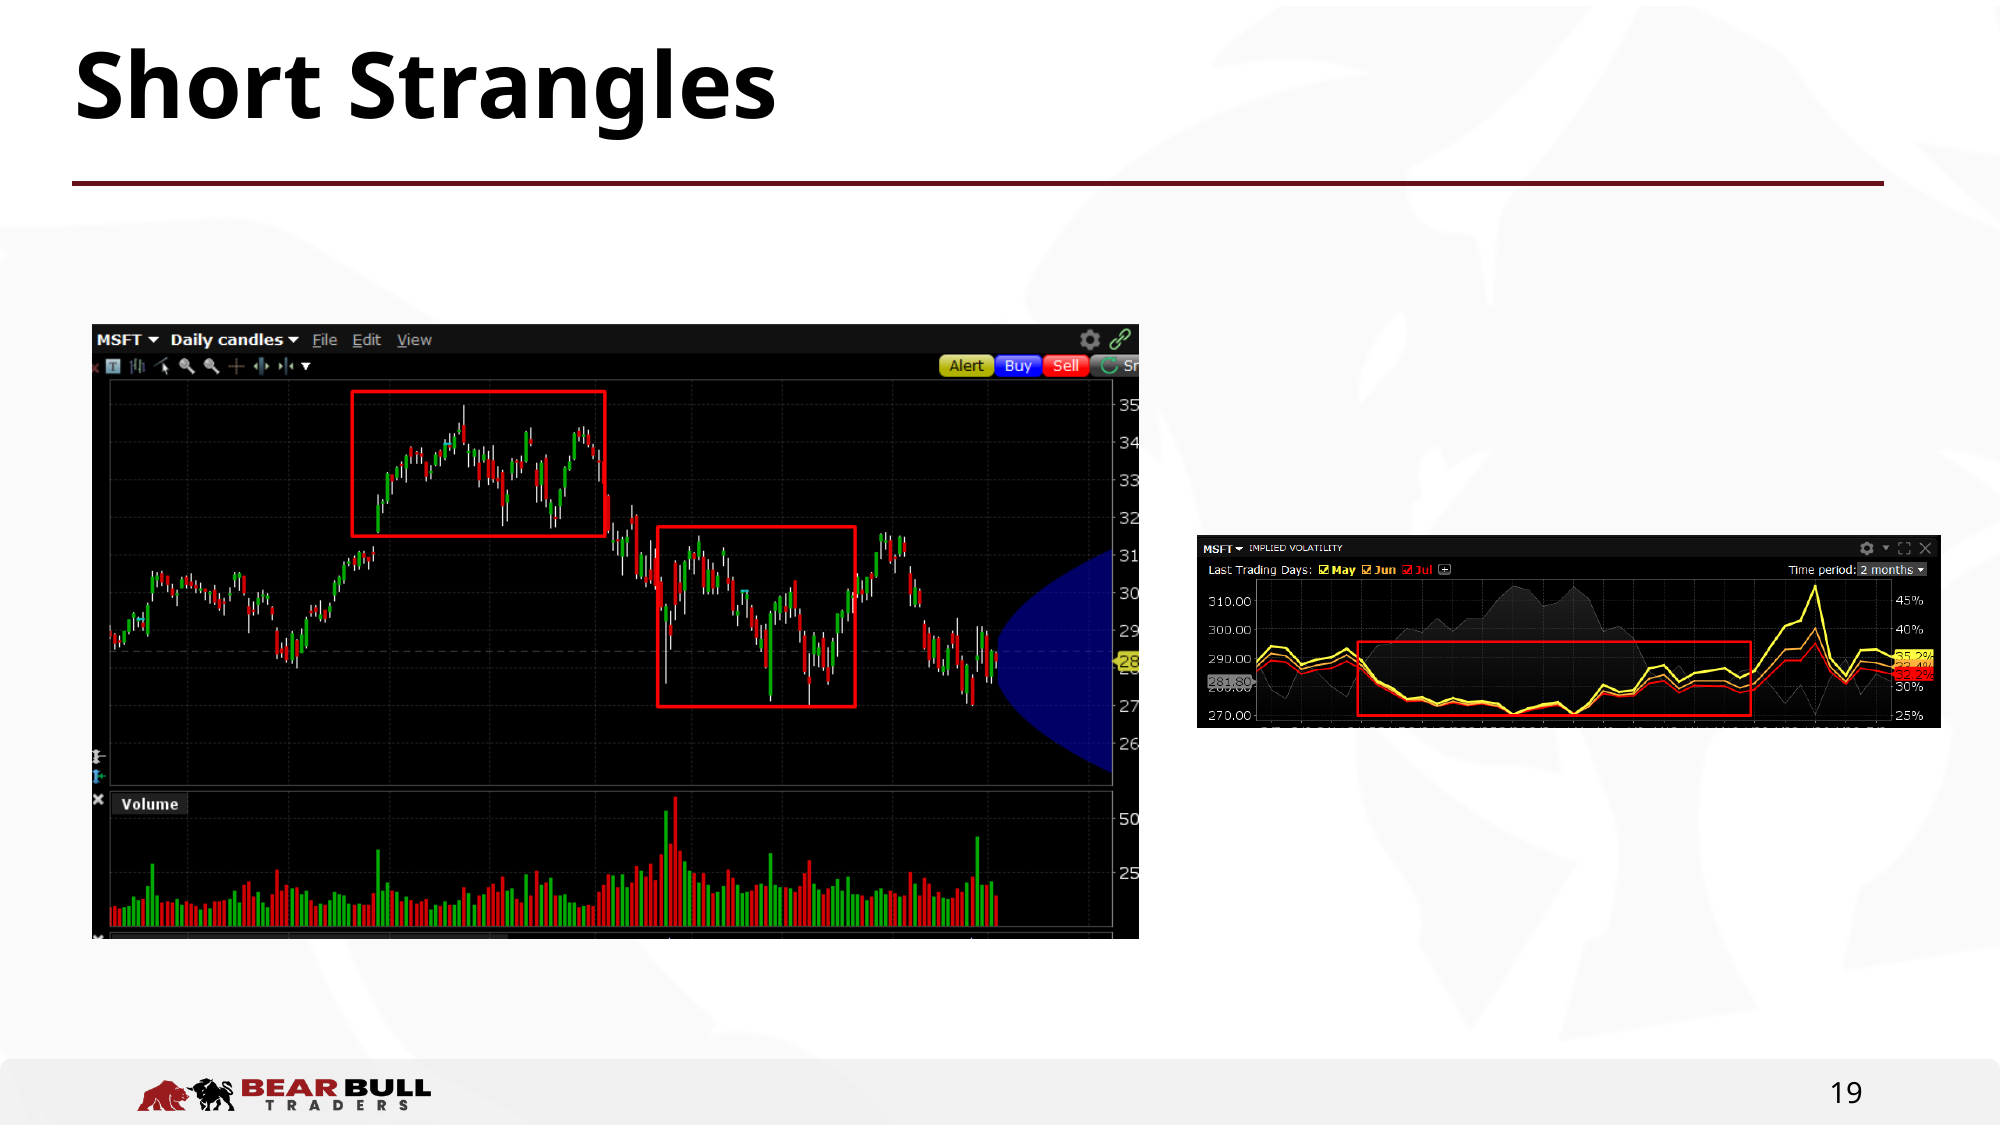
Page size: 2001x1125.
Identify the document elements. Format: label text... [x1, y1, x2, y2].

picture [0, 6, 2000, 1125]
title Short Strangles [59, 31, 1922, 169]
